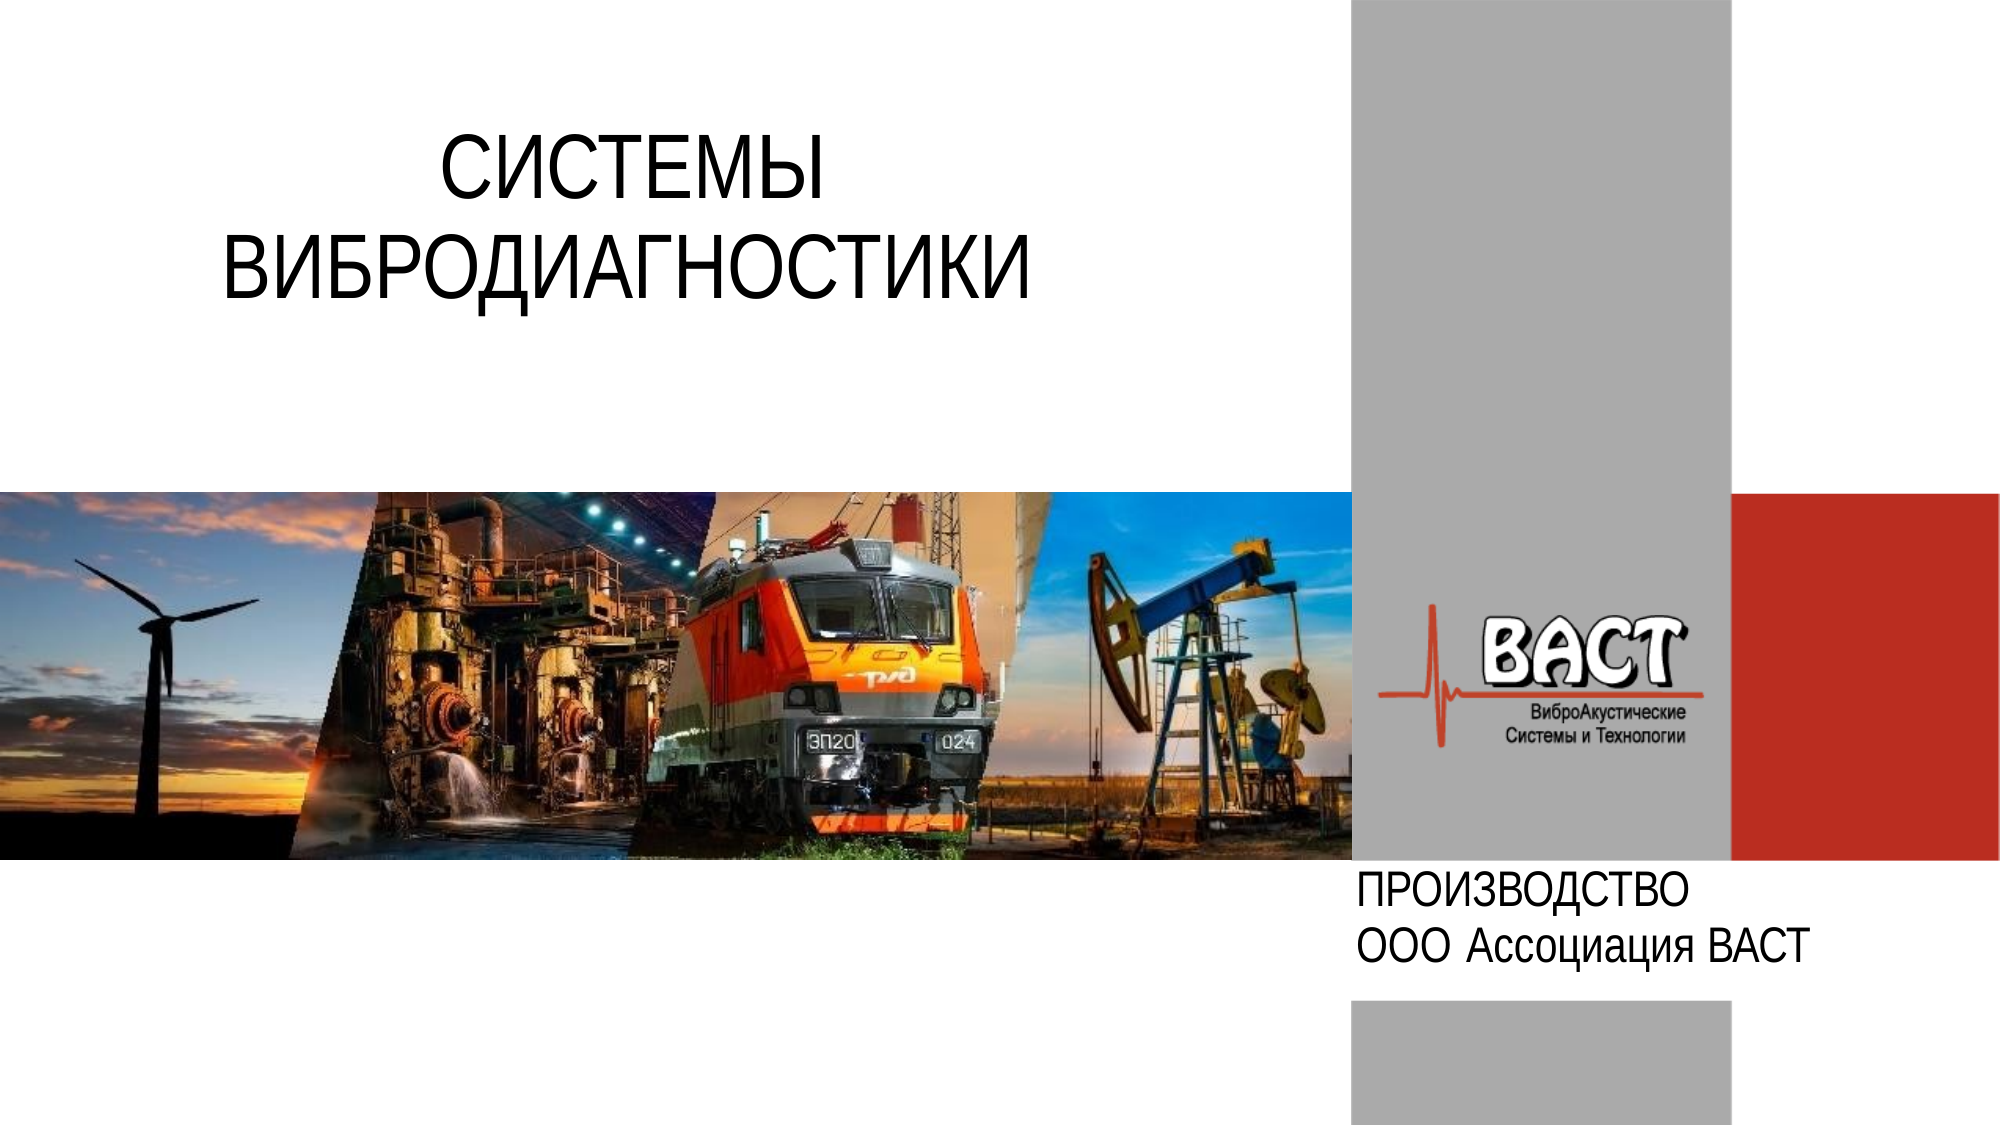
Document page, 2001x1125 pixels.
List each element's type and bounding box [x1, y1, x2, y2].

text_box [0, 0, 2000, 1125]
